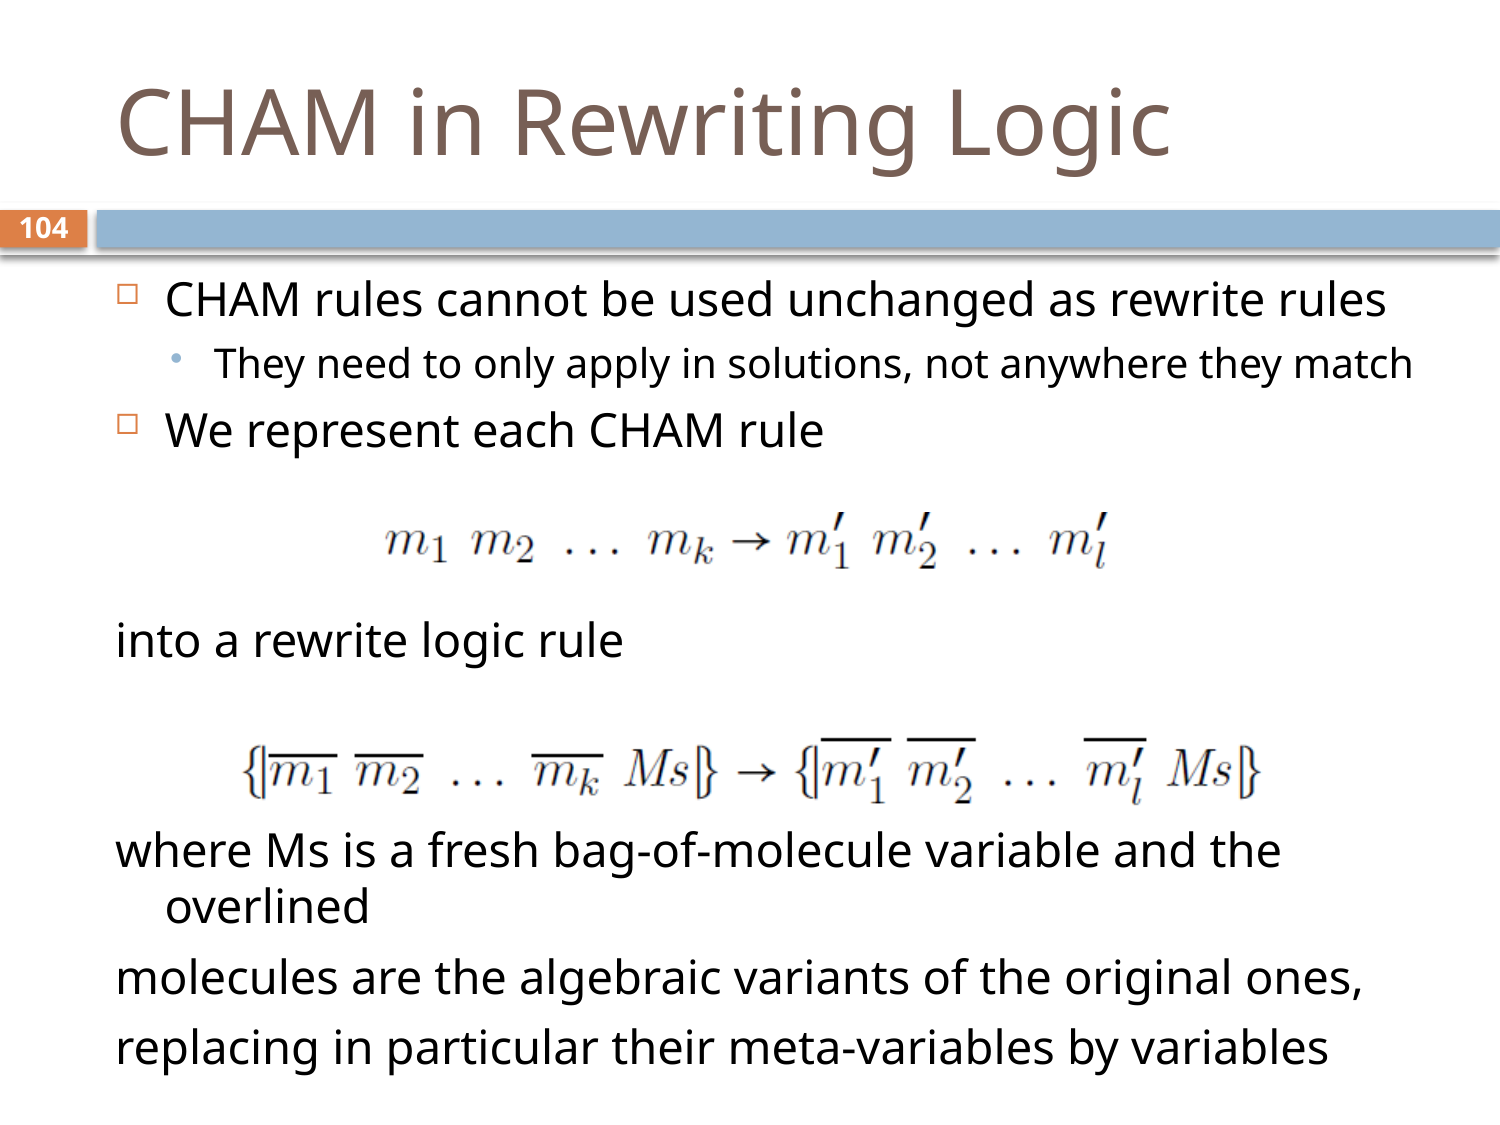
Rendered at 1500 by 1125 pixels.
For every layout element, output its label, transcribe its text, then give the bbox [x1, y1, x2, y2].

picture [225, 724, 1275, 818]
title CHAM in Rewriting Logic [100, 37, 1438, 200]
list CHAM rules cannot be used unchanged as rewrite rules They need to only apply in solutions, not anywhere they match We represent each CHAM rule into a rewrite logic rule where Ms is a fresh bag-of-molecule variable and the overlined molecules are the algebraic variants of the original ones, replacing in particular their meta-variables by variables [100, 262, 1438, 1088]
picture [374, 512, 1126, 580]
slide_number 104 [0, 208, 88, 249]
